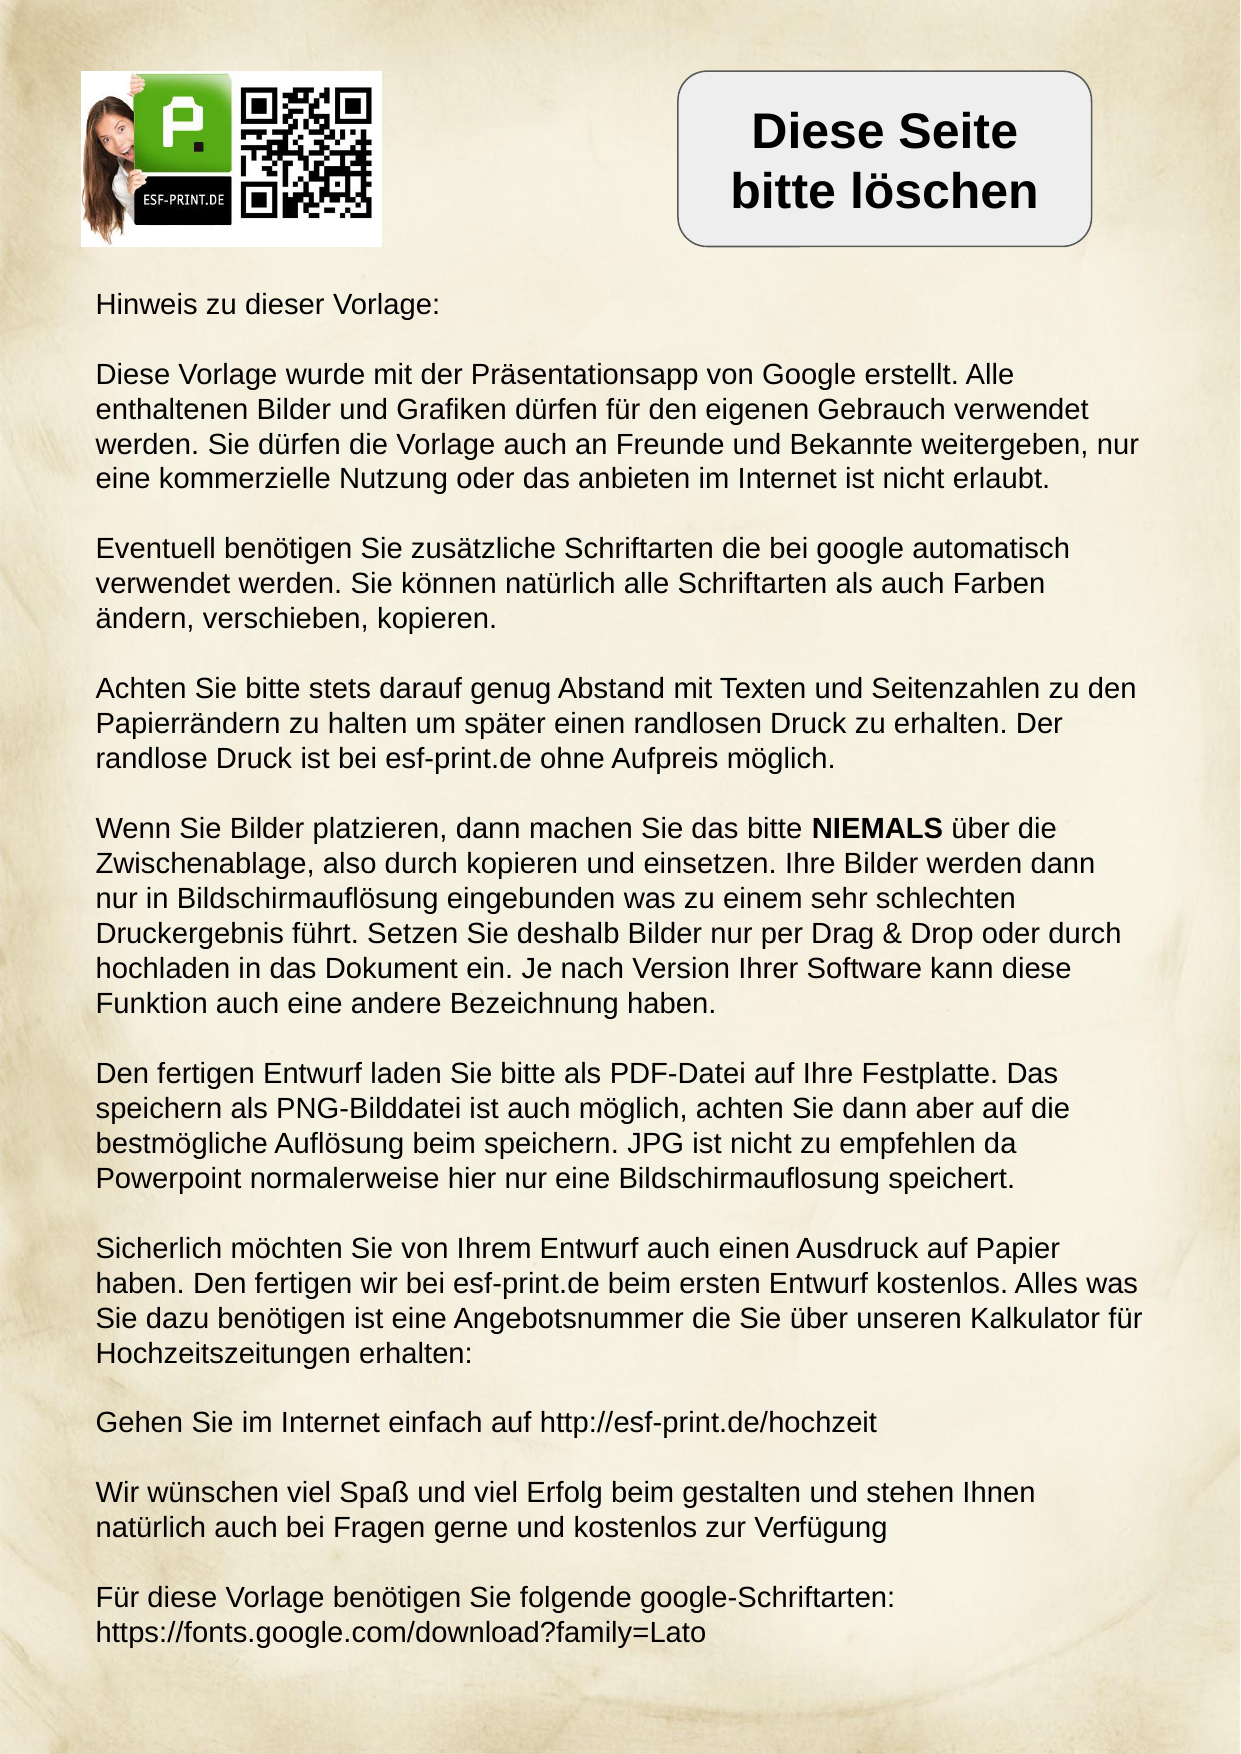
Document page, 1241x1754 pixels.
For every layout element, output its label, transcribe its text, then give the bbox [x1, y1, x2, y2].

text_box Diese Seite bitte löschen [677, 71, 1092, 247]
text_box Hinweis zu dieser Vorlage: Diese Vorlage wurde mit der Präsentationsapp von Google erstellt. Alle enthaltenen Bilder und Grafiken dürfen für den eigenen Gebrauch verwendet werden. Sie dürfen die Vorlage auch an Freunde und Bekannte weitergeben, nur eine kommerzielle Nutzung oder das anbieten im Internet ist nicht erlaubt. Eventuell benötigen Sie zusätzliche Schriftarten die bei google automatisch verwendet werden. Sie können natürlich alle Schriftarten als auch Farben ändern, verschieben, kopieren. Achten Sie bitte stets darauf genug Abstand mit Texten und Seitenzahlen zu den Papierrändern zu halten um später einen randlosen Druck zu erhalten. Der randlose Druck ist bei esf-print.de ohne Aufpreis möglich. Wenn Sie Bilder platzieren, dann machen Sie das bitte NIEMALS über die Zwischenablage, also durch kopieren und einsetzen. Ihre Bilder werden dann nur in Bildschirmauflösung eingebunden was zu einem sehr schlechten Druckergebnis führt. Setzen Sie deshalb Bilder nur per Drag & Drop oder durch hochladen in das Dokument ein. Je nach Version Ihrer Software kann diese Funktion auch eine andere Bezeichnung haben. Den fertigen Entwurf laden Sie bitte als PDF-Datei auf Ihre Festplatte. Das speichern als PNG-Bilddatei ist auch möglich, achten Sie dann aber auf die bestmögliche Auflösung beim speichern. JPG ist nicht zu empfehlen da Powerpoint normalerweise hier nur eine Bildschirmauflosung speichert. Sicherlich möchten Sie von Ihrem Entwurf auch einen Ausdruck auf Papier haben. Den fertigen wir bei esf-print.de beim ersten Entwurf kostenlos. Alles was Sie dazu benötigen ist eine Angebotsnummer die Sie über unseren Kalkulator für Hochzeitszeitungen erhalten: Gehen Sie im Internet einfach auf http://esf-print.de/hochzeit Wir wünschen viel Spaß und viel Erfolg beim gestalten und stehen Ihnen natürlich auch bei Fragen gerne und kostenlos zur Verfügung Für diese Vorlage benötigen Sie folgende google-Schriftarten: https://fonts.google.com/download?family=Lato [80, 270, 1160, 1754]
picture [0, 0, 1241, 1754]
